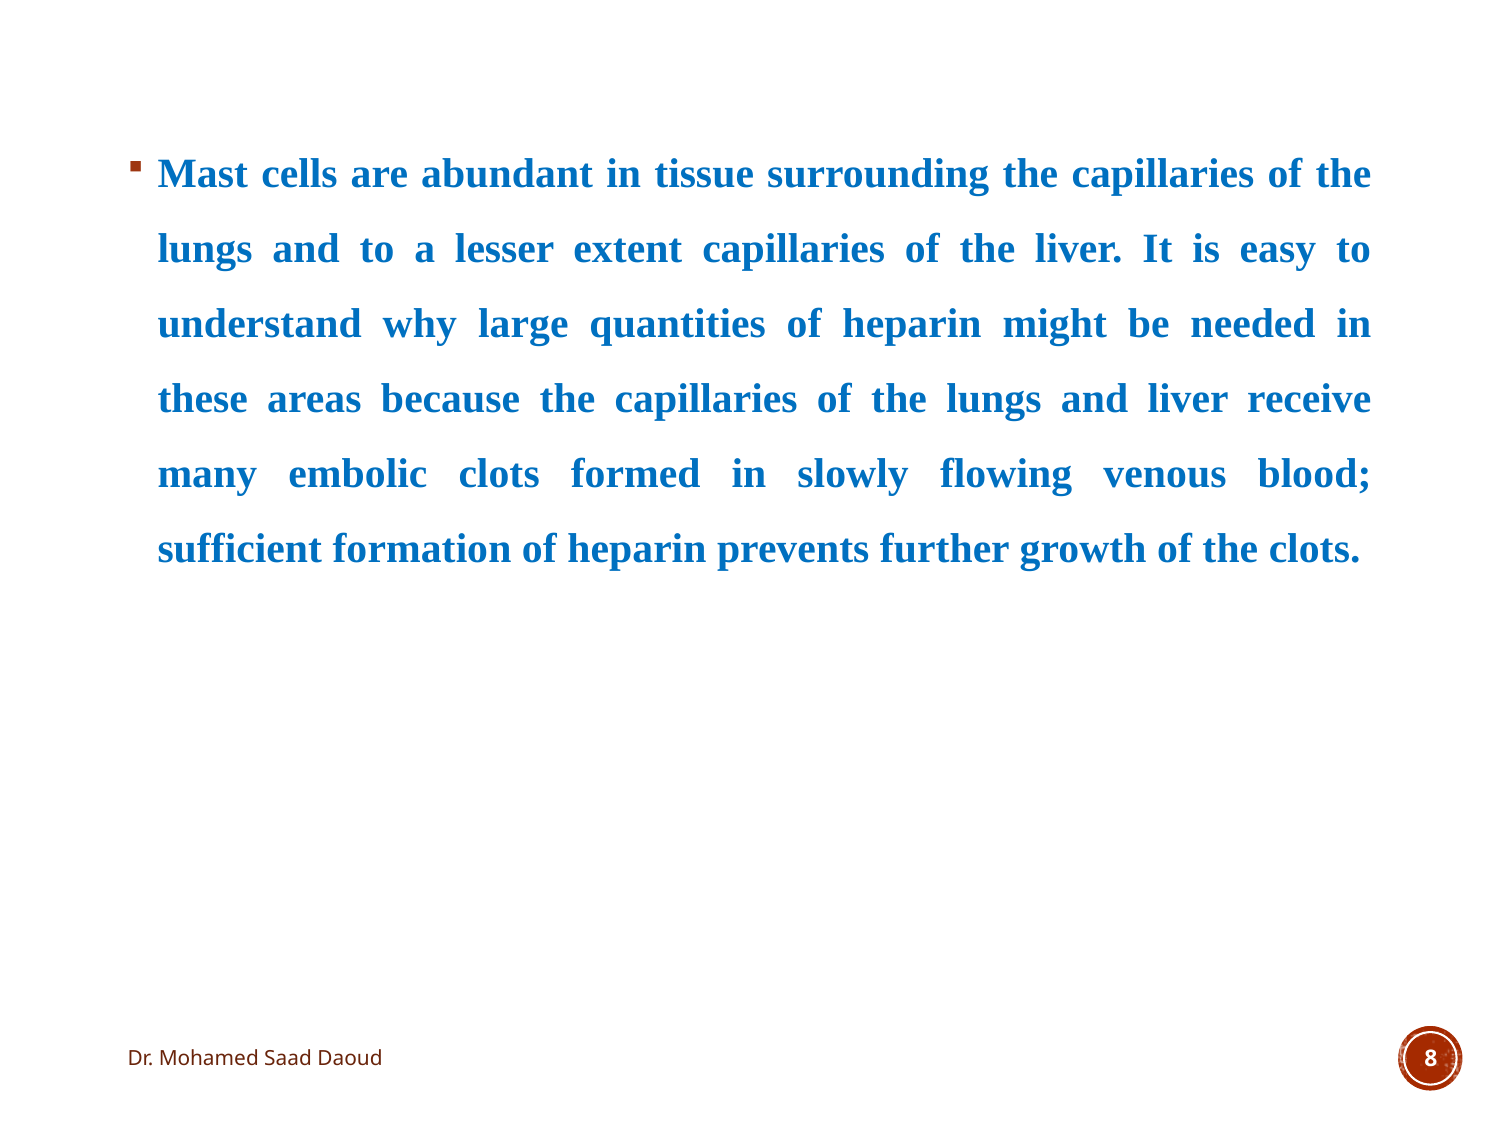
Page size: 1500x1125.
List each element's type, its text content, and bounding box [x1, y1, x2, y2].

list Mast cells are abundant in tissue surrounding the capillaries of the lungs and to a lesser extent capillaries of the liver. It is easy to understand why large quantities of heparin might be needed in these areas because the capillaries of the lungs and liver receive many embolic clots formed in slowly flowing venous blood; sufficient formation of heparin prevents further growth of the clots. [112, 113, 1388, 1013]
footer Dr. Mohamed Saad Daoud [112, 1028, 891, 1089]
slide_number 8 [1391, 1028, 1471, 1089]
